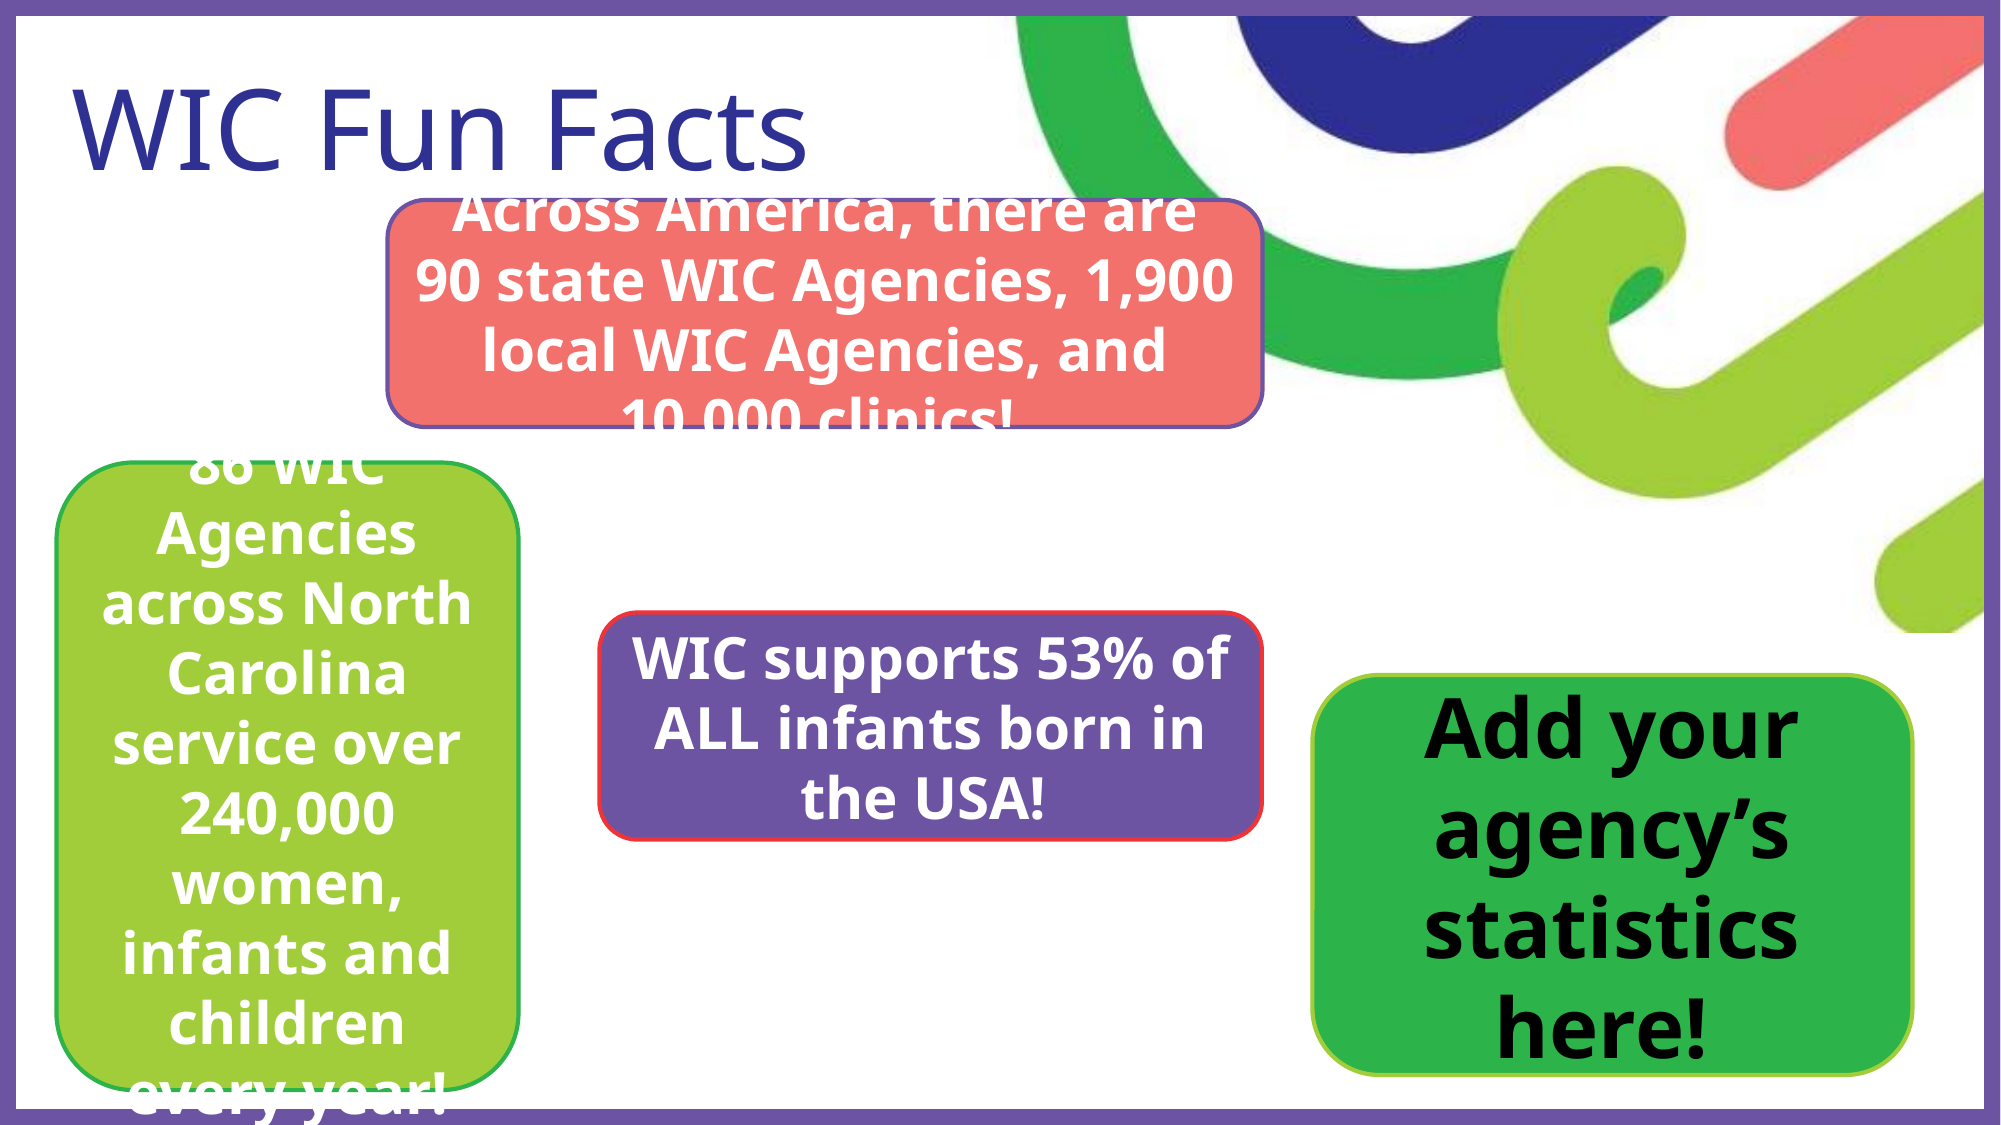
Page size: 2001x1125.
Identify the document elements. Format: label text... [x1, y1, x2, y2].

text_box WIC supports 53% of ALL infants born in the USA! [598, 611, 1263, 841]
title WIC Fun Facts [56, 25, 1782, 244]
picture [869, 16, 1984, 633]
text_box Add your agency’s statistics here! [1311, 673, 1914, 1077]
text_box 86 WIC Agencies across North Carolina service over 240,000 women, infants and children every year! [55, 461, 520, 1092]
text_box Across America, there are 90 state WIC Agencies, 1,900 local WIC Agencies, and 10,000 clinics! [386, 198, 1264, 429]
